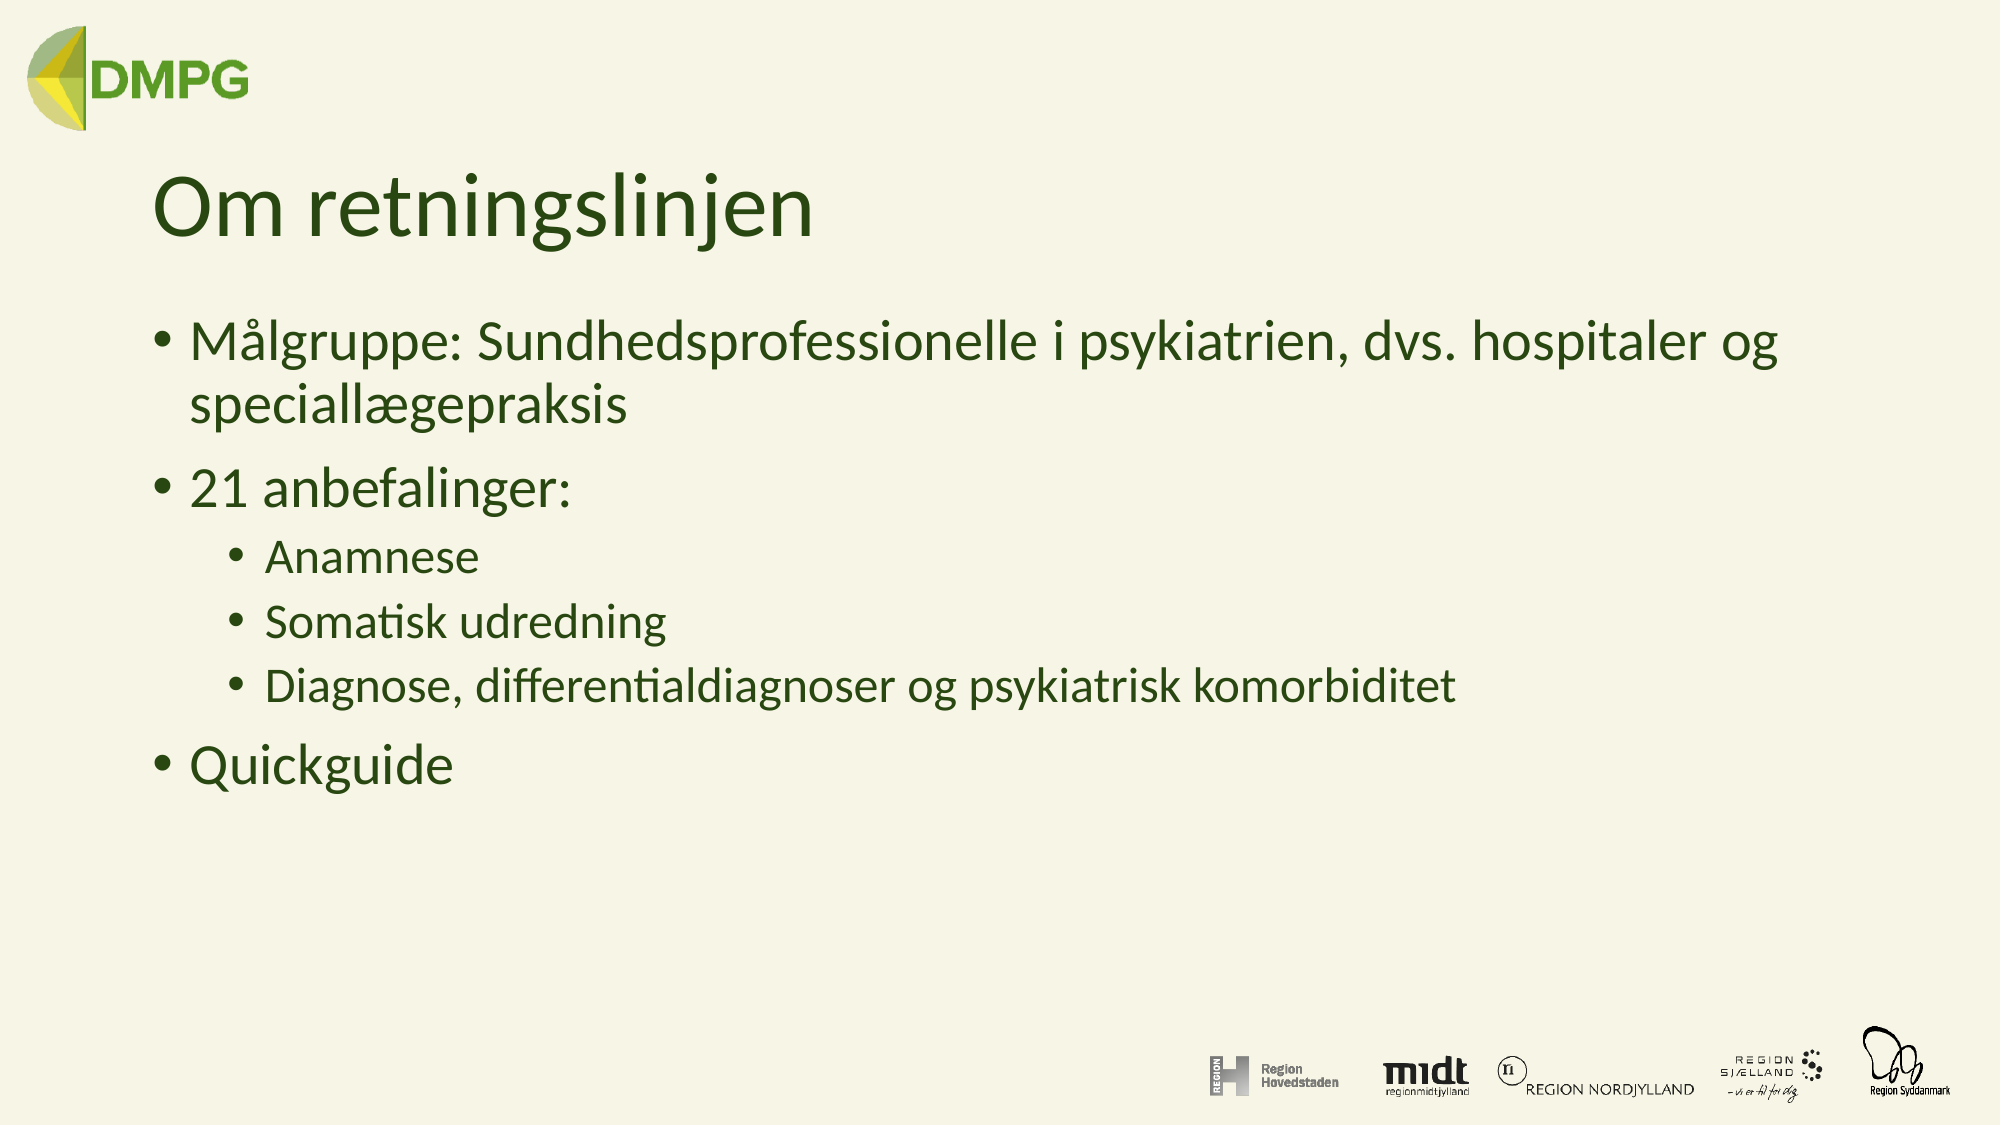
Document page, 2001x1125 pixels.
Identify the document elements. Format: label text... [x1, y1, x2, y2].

list Målgruppe: Sundhedsprofessionelle i psykiatrien, dvs. hospitaler og speciallægepraksis 21 anbefalinger: Anamnese Somatisk udredning Diagnose, differentialdiagnoser og psykiatrisk komorbiditet Quickguide [137, 302, 1863, 1025]
title Om retningslinjen [137, 143, 1863, 271]
picture [27, 25, 248, 131]
picture [1210, 1026, 1950, 1103]
